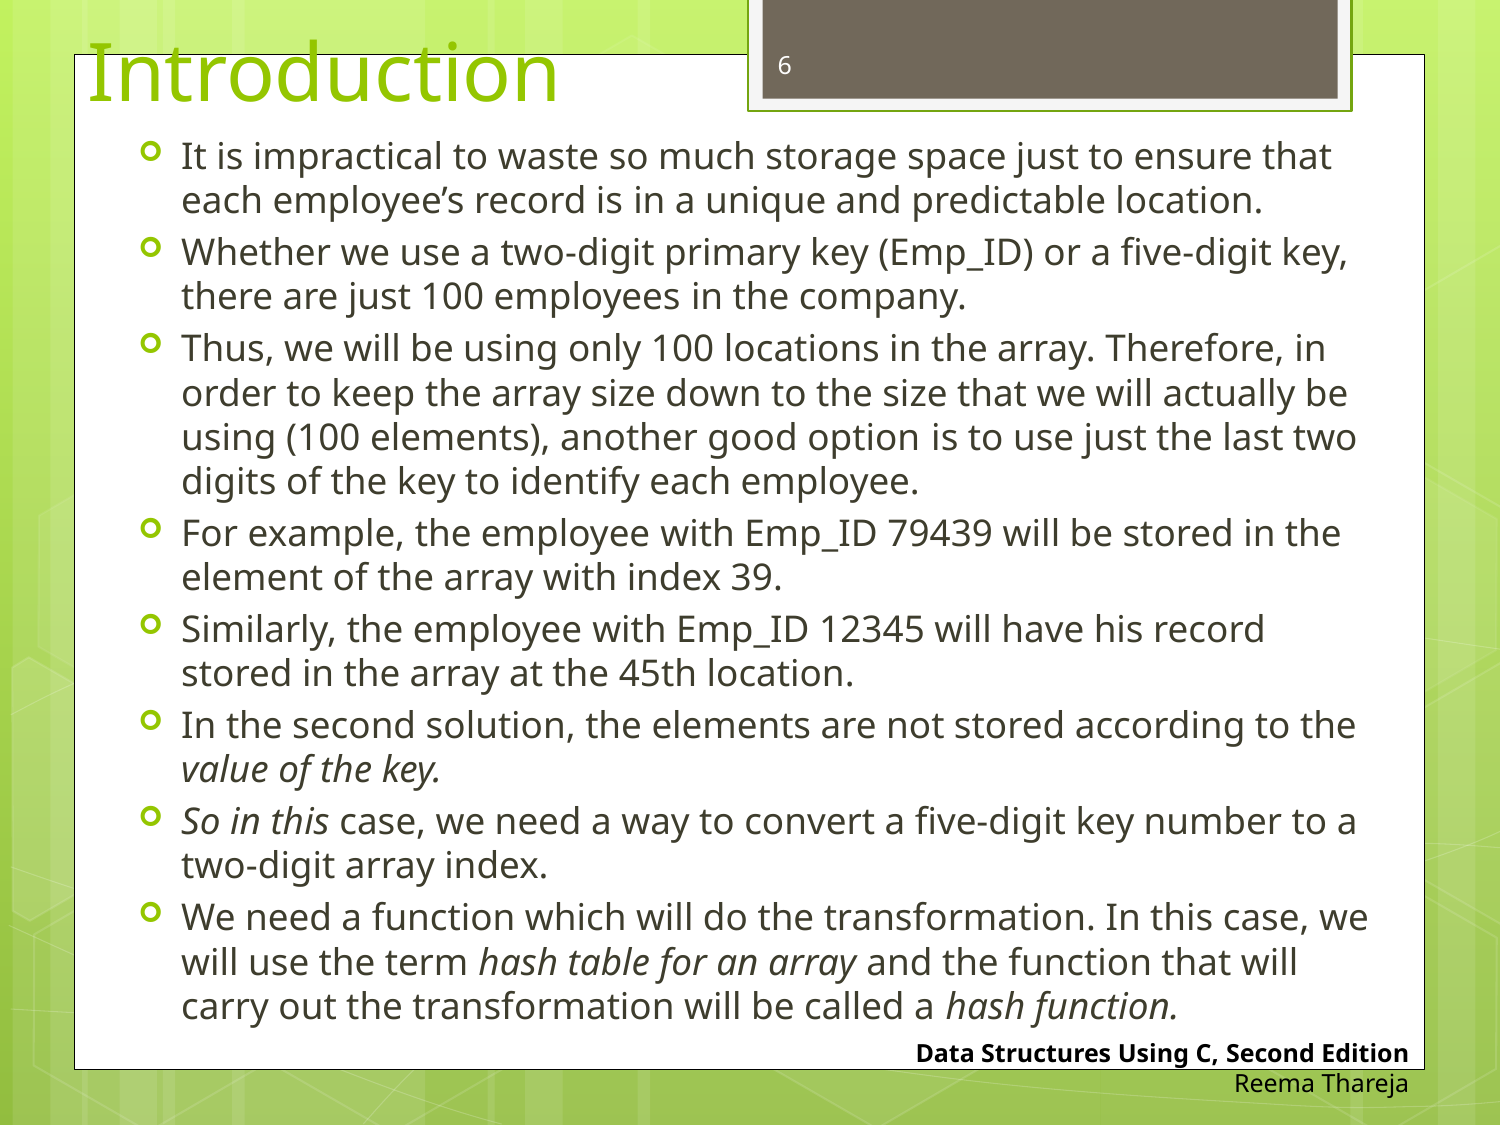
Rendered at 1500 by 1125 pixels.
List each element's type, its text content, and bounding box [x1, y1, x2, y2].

slide_number 6 [762, 36, 982, 97]
title Introduction [72, 12, 1225, 125]
footer Data Structures Using C, Second Edition Reema Thareja [849, 1037, 1425, 1098]
list It is impractical to waste so much storage space just to ensure that each employee’s record is in a unique and predictable location. Whether we use a two-digit primary key (Emp_ID) or a five-digit key, there are just 100 employees in the company. Thus, we will be using only 100 locations in the array. Therefore, in order to keep the array size down to the size that we will actually be using (100 elements), another good option is to use just the last two digits of the key to identify each employee. For example, the employee with Emp_ID 79439 will be stored in the element of the array with index 39. Similarly, the employee with Emp_ID 12345 will have his record stored in the array at the 45th location. In the second solution, the elements are not stored according to the value of the key. So in this case, we need a way to convert a five-digit key number to a two-digit array index. We need a function which will do the transformation. In this case, we will use the term hash table for an array and the function that will carry out the transformation will be called a hash function. [112, 125, 1400, 1050]
